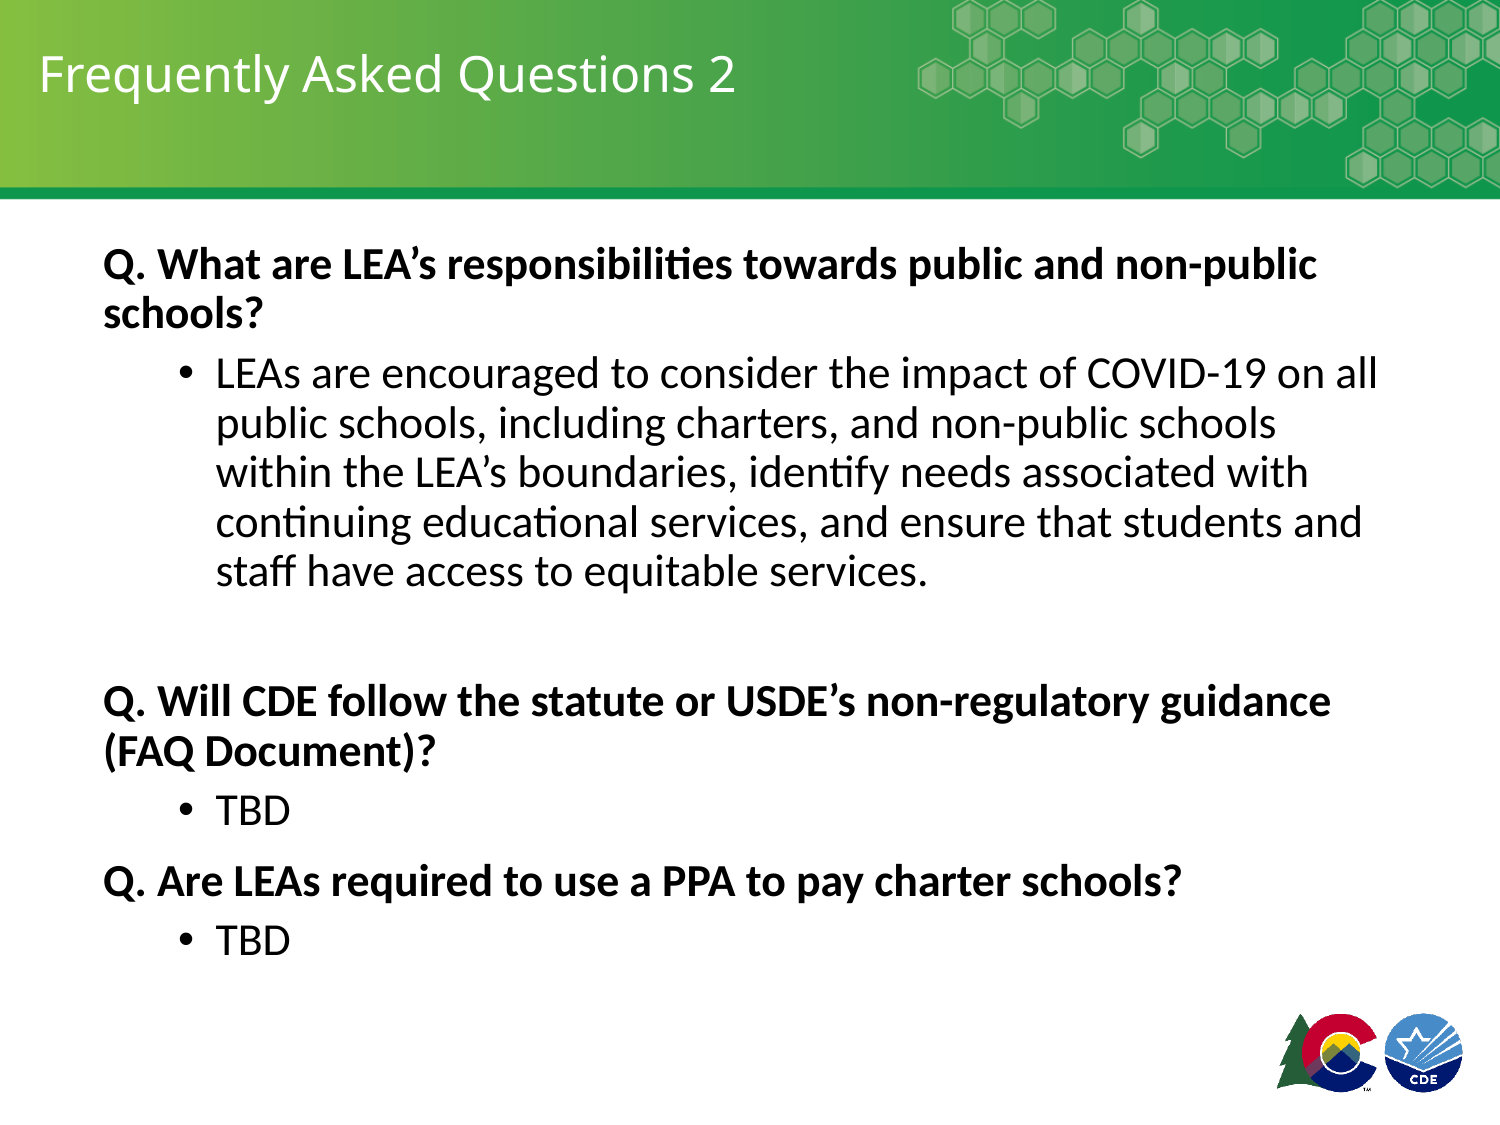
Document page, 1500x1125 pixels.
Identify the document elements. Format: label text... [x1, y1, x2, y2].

title Frequently Asked Questions 2 [38, 48, 1037, 173]
picture [0, 0, 1500, 200]
list Q. What are LEA’s responsibilities towards public and non-public schools? LEAs are encouraged to consider the impact of COVID-19 on all public schools, including charters, and non-public schools within the LEA’s boundaries, identify needs associated with continuing educational services, and ensure that students and staff have access to equitable services. Q. Will CDE follow the statute or USDE’s non-regulatory guidance (FAQ Document)? TBD Q. Are LEAs required to use a PPA to pay charter schools? TBD [103, 239, 1397, 1002]
picture [1275, 1012, 1463, 1093]
